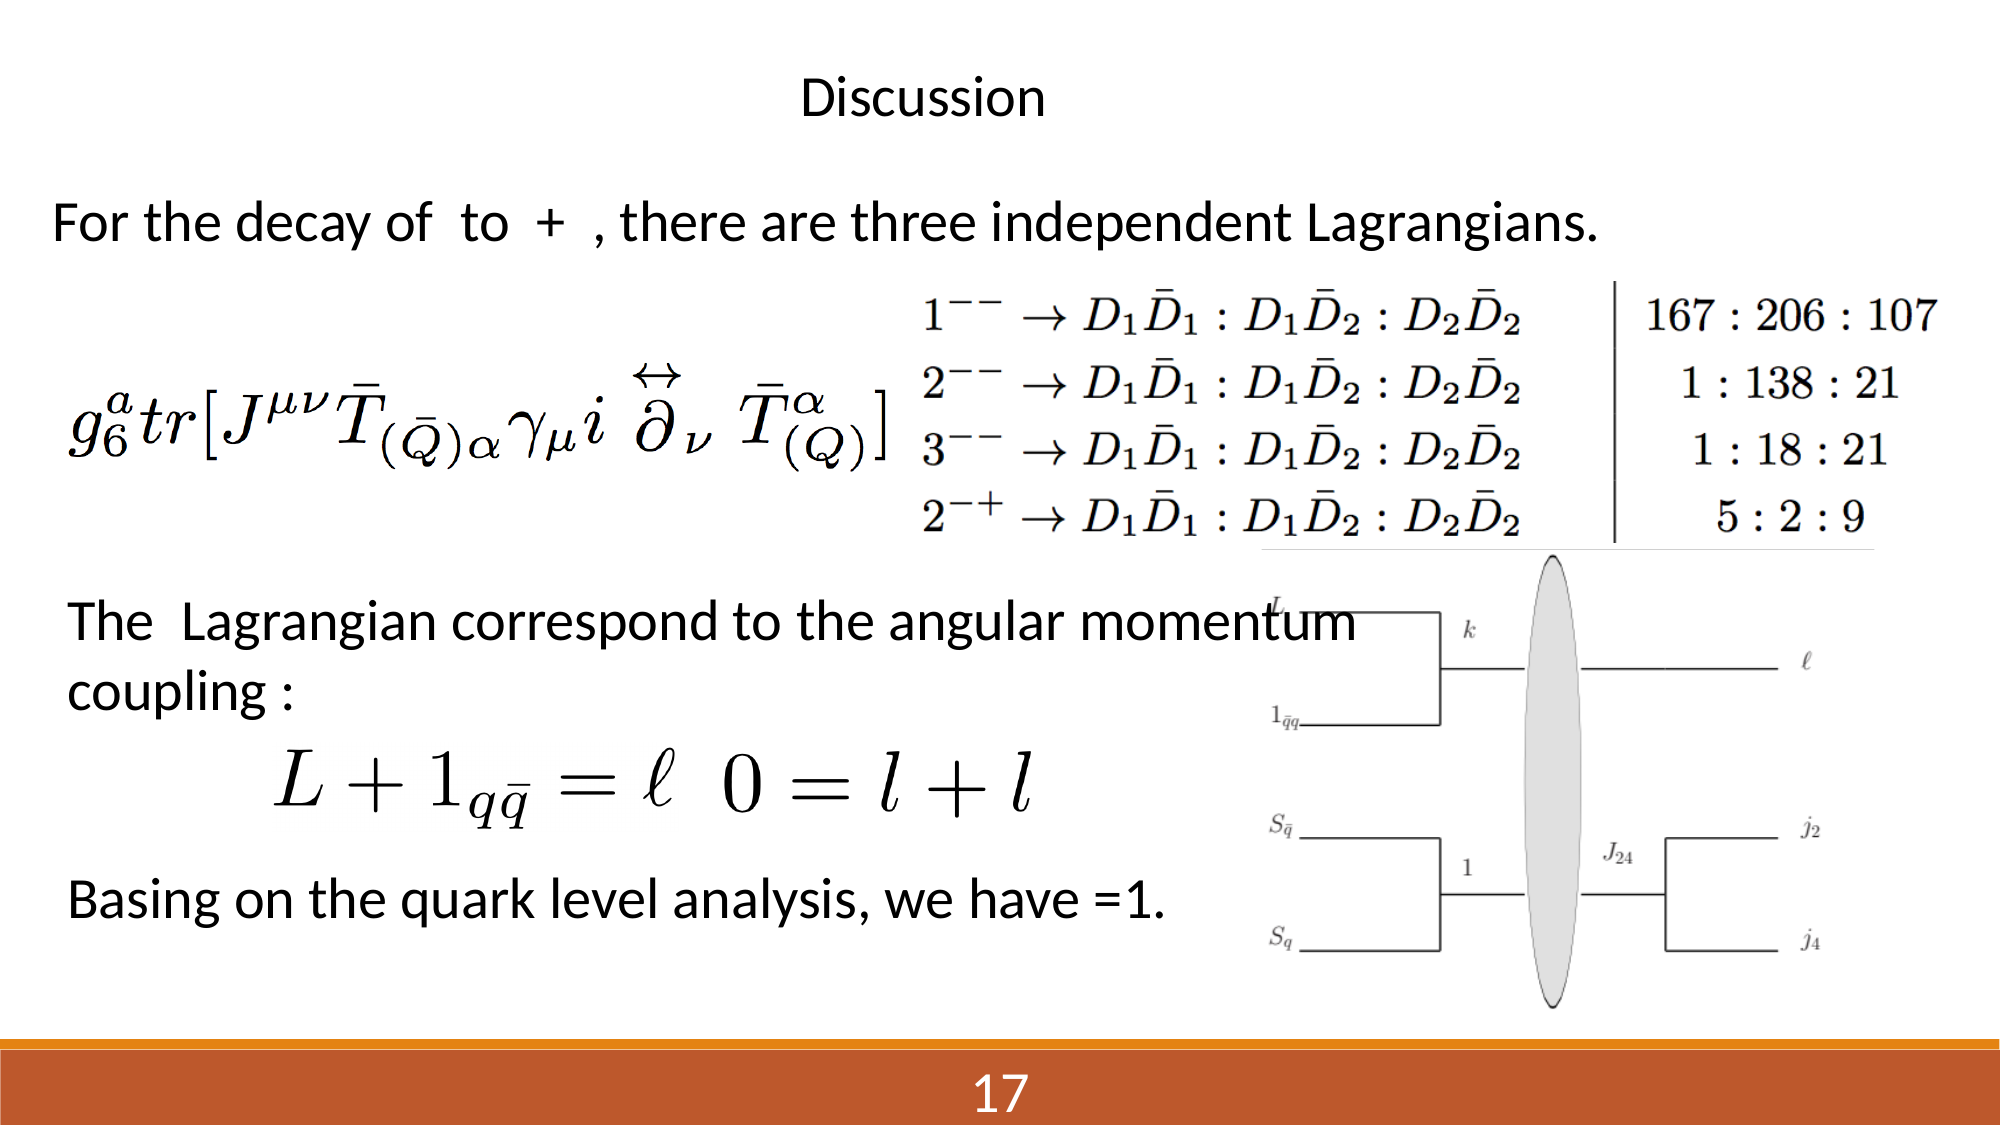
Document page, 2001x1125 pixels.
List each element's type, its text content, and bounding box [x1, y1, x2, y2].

footer 17 [604, 1059, 1396, 1120]
text_box Discussion [785, 50, 1063, 136]
picture [717, 740, 1038, 821]
picture [272, 742, 680, 833]
picture [61, 362, 891, 475]
picture [1261, 548, 1875, 1015]
picture [908, 280, 1950, 543]
